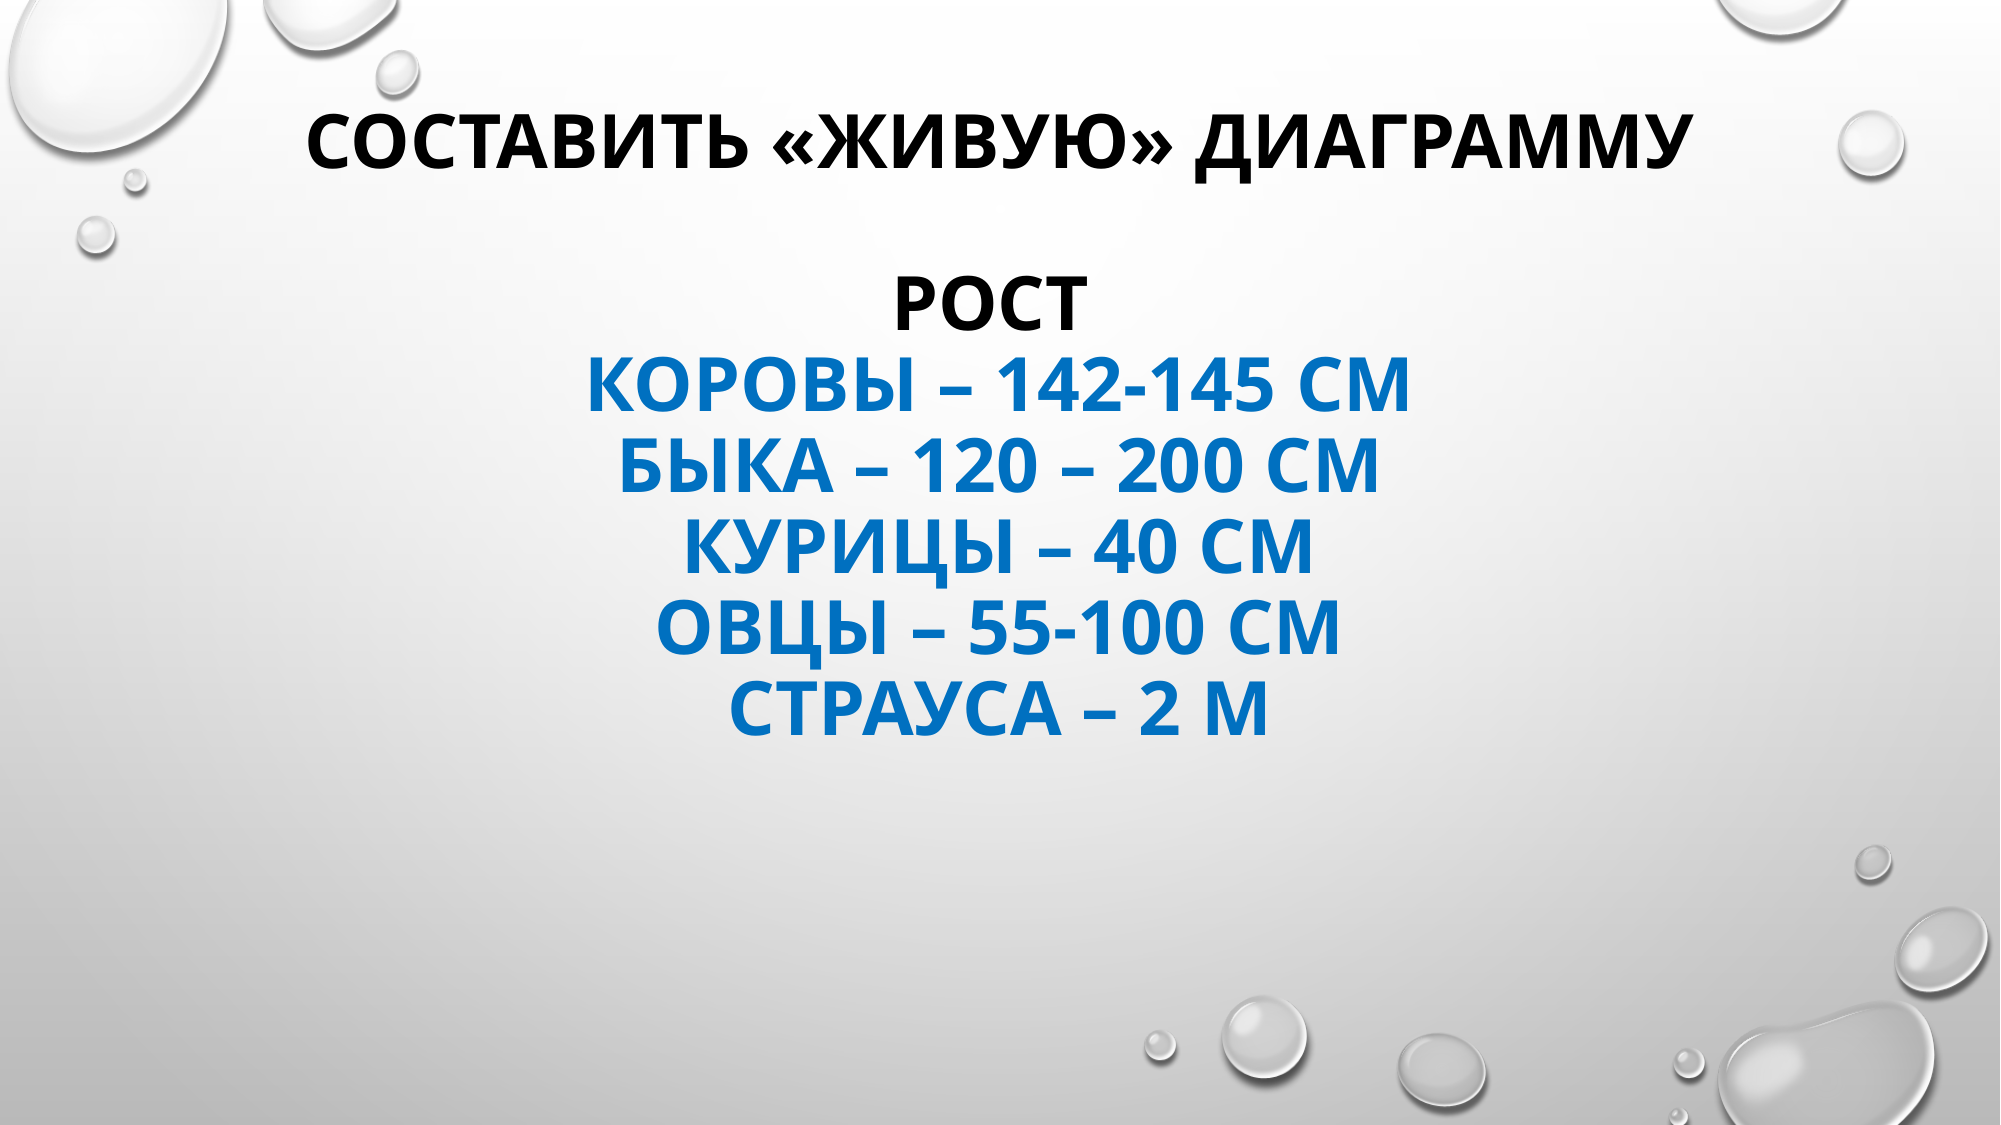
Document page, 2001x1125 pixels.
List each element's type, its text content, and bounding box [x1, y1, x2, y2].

title Составить «живую» диаграмму рост коровы – 142-145 см быка – 120 – 200 см курицы – 40 см овцы – 55-100 см страуса – 2 м [149, 50, 1851, 977]
picture [0, 0, 2000, 1125]
